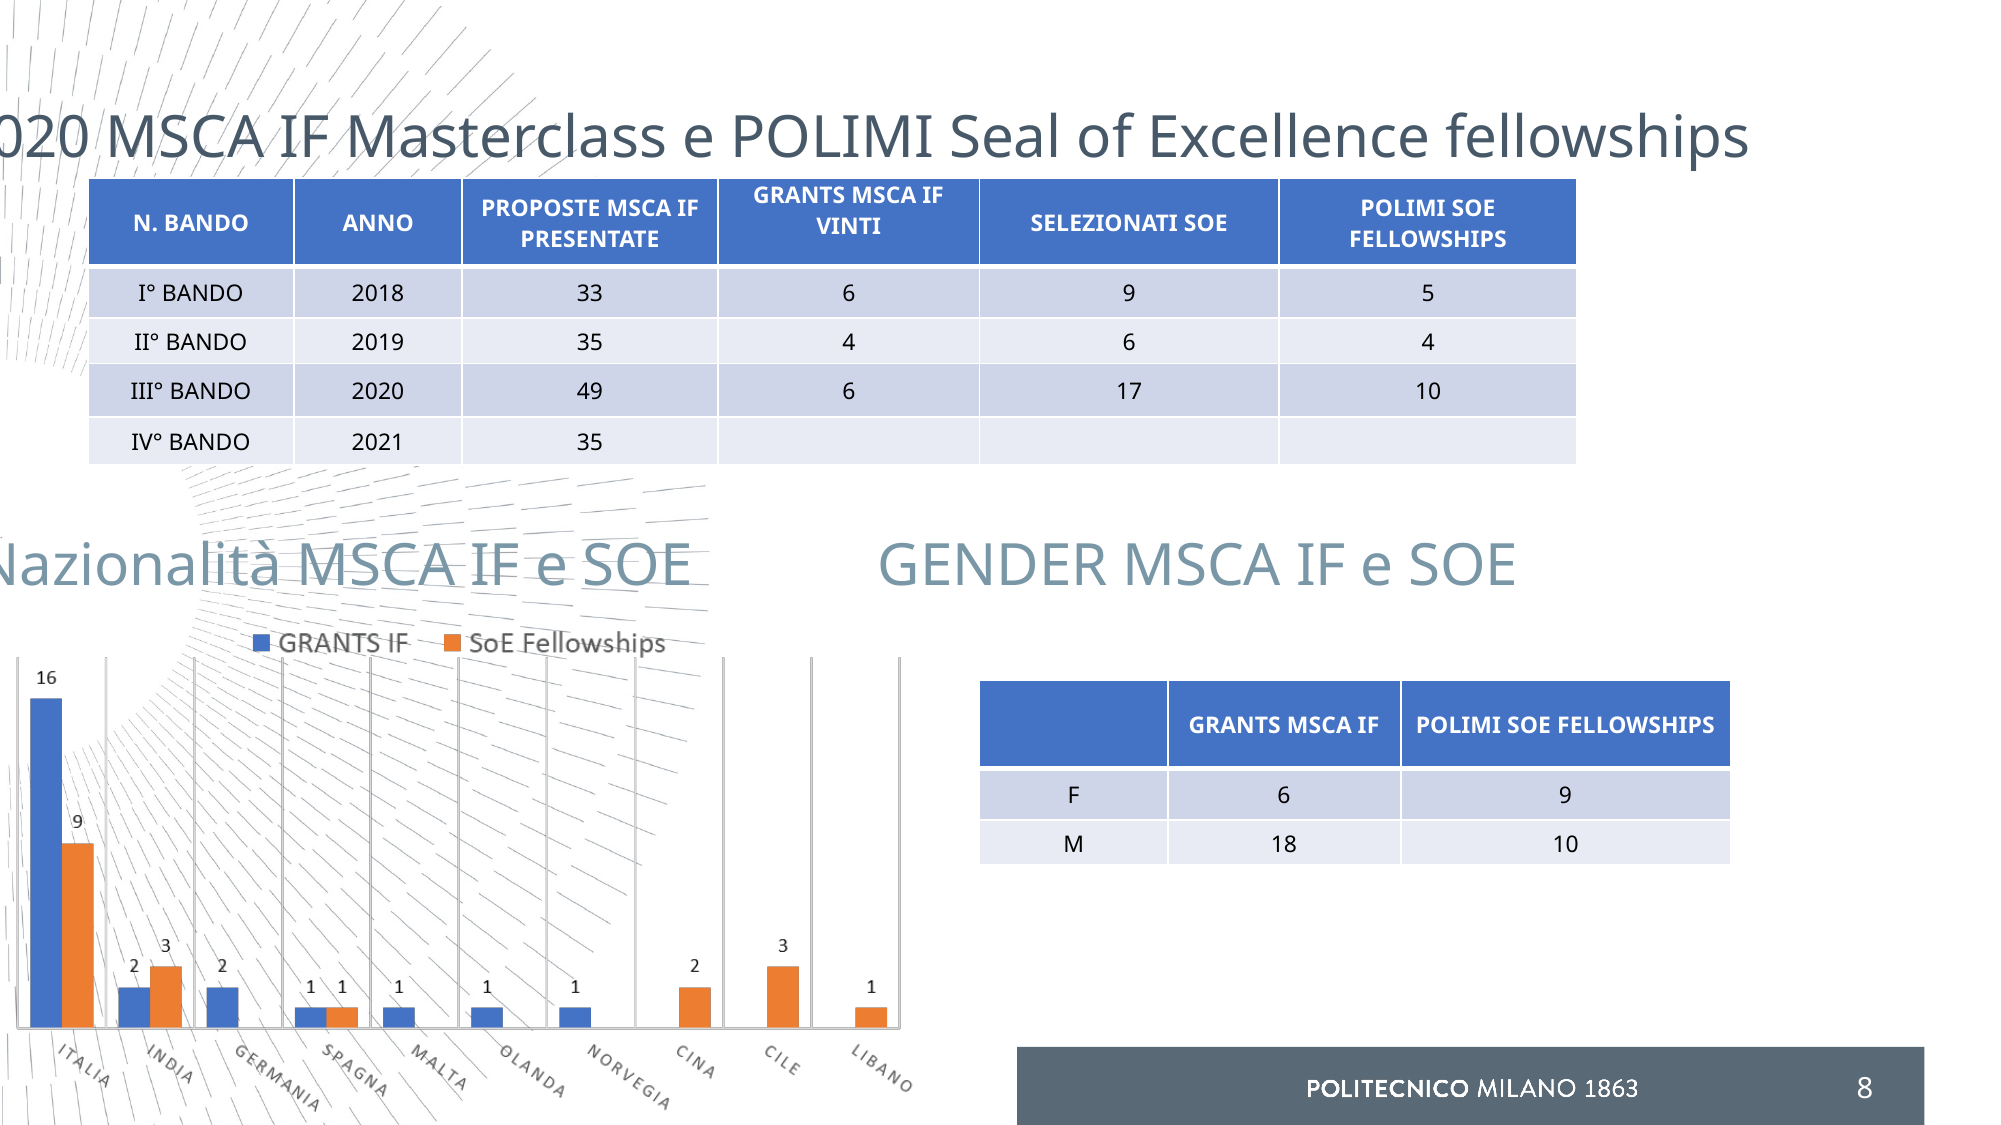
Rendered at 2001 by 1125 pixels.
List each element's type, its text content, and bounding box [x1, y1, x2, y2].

table_cell II° BANDO [89, 319, 293, 363]
table_cell 18 [1169, 821, 1400, 864]
table_cell 6 [980, 319, 1278, 363]
table_cell 2021 [295, 418, 461, 464]
table_header PROPOSTE MSCA IF PRESENTATE [463, 179, 717, 264]
table_cell 4 [1280, 319, 1576, 363]
table_cell 4 [719, 319, 979, 363]
table_cell [1280, 418, 1576, 464]
table_header SELEZIONATI SOE [980, 179, 1278, 264]
table_cell IV° BANDO [89, 418, 293, 464]
table_header ANNO [295, 179, 461, 264]
text_box Nazionalità MSCA IF e SOE [0, 519, 708, 605]
table_cell 2019 [295, 319, 461, 363]
table_cell 35 [463, 418, 717, 464]
table_cell 17 [980, 364, 1278, 416]
table_cell 9 [1402, 771, 1730, 819]
table_cell I° BANDO [89, 269, 293, 317]
table_header GRANTS MSCA IF [1169, 681, 1400, 766]
table_cell [980, 418, 1278, 464]
text_box H2020 MSCA IF Masterclass e POLIMI Seal of Excellence fellowships [0, 91, 1766, 177]
table_header POLIMI SOE FELLOWSHIPS [1280, 179, 1576, 264]
table_cell 35 [463, 319, 717, 363]
table_cell 2018 [295, 269, 461, 317]
table_cell 6 [1169, 771, 1400, 819]
table_cell [719, 418, 979, 464]
table_cell 33 [463, 269, 717, 317]
table_cell 9 [980, 269, 1278, 317]
table_cell F [980, 771, 1167, 819]
picture [1298, 1075, 1644, 1102]
table_cell 49 [463, 364, 717, 416]
table_header GRANTS MSCA IF VINTI [719, 179, 979, 264]
table_cell 6 [719, 364, 979, 416]
table_header N. BANDO [89, 179, 293, 264]
table_cell 5 [1280, 269, 1576, 317]
table_cell 10 [1402, 821, 1730, 864]
table_header [980, 681, 1167, 766]
picture [0, 0, 2000, 1125]
text_box GENDER MSCA IF e SOE [863, 519, 1534, 675]
table_cell 2020 [295, 364, 461, 416]
table_cell 10 [1280, 364, 1576, 416]
table_cell 6 [719, 269, 979, 317]
table_cell M [980, 821, 1167, 864]
table_cell III° BANDO [89, 364, 293, 416]
table_header POLIMI SOE FELLOWSHIPS [1402, 681, 1730, 766]
